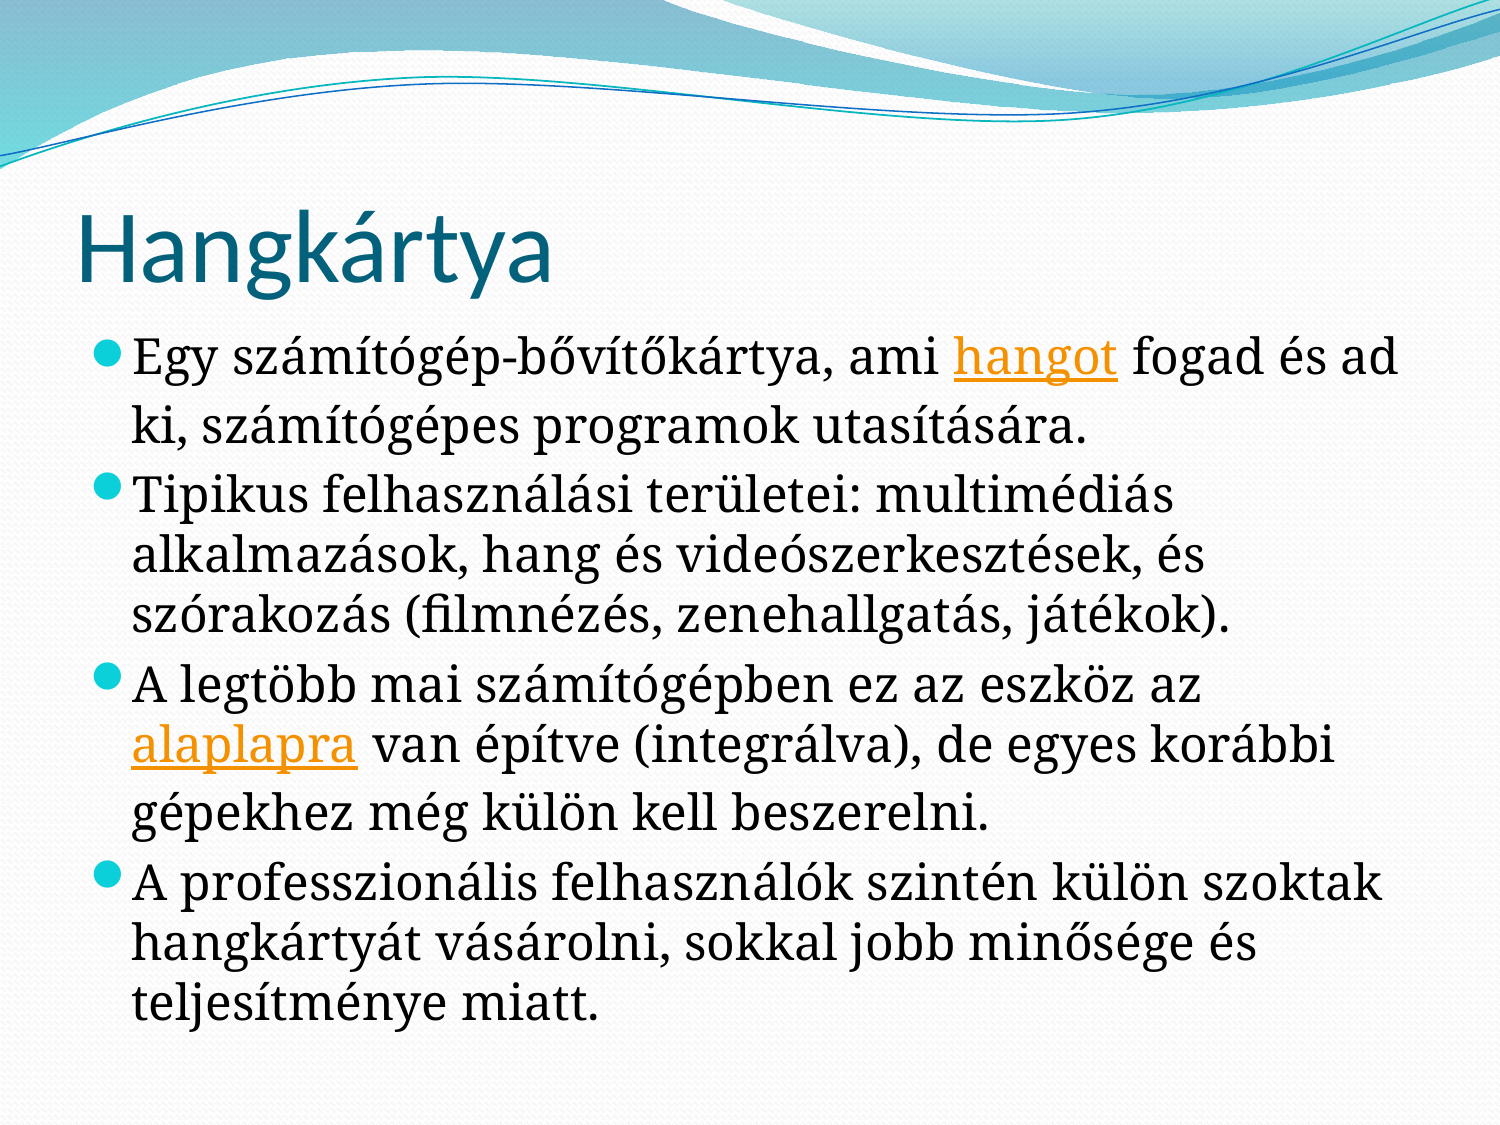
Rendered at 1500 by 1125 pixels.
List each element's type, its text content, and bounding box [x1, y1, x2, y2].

title Hangkártya [75, 115, 1425, 303]
list Egy számítógép-bővítőkártya, ami hangot fogad és ad ki, számítógépes programok utasítására. Tipikus felhasználási területei: multimédiás alkalmazások, hang és videószerkesztések, és szórakozás (filmnézés, zenehallgatás, játékok). A legtöbb mai számítógépben ez az eszköz az alaplapra van építve (integrálva), de egyes korábbi gépekhez még külön kell beszerelni. A professzionális felhasználók szintén külön szoktak hangkártyát vásárolni, sokkal jobb minősége és teljesítménye miatt. [75, 317, 1425, 1038]
